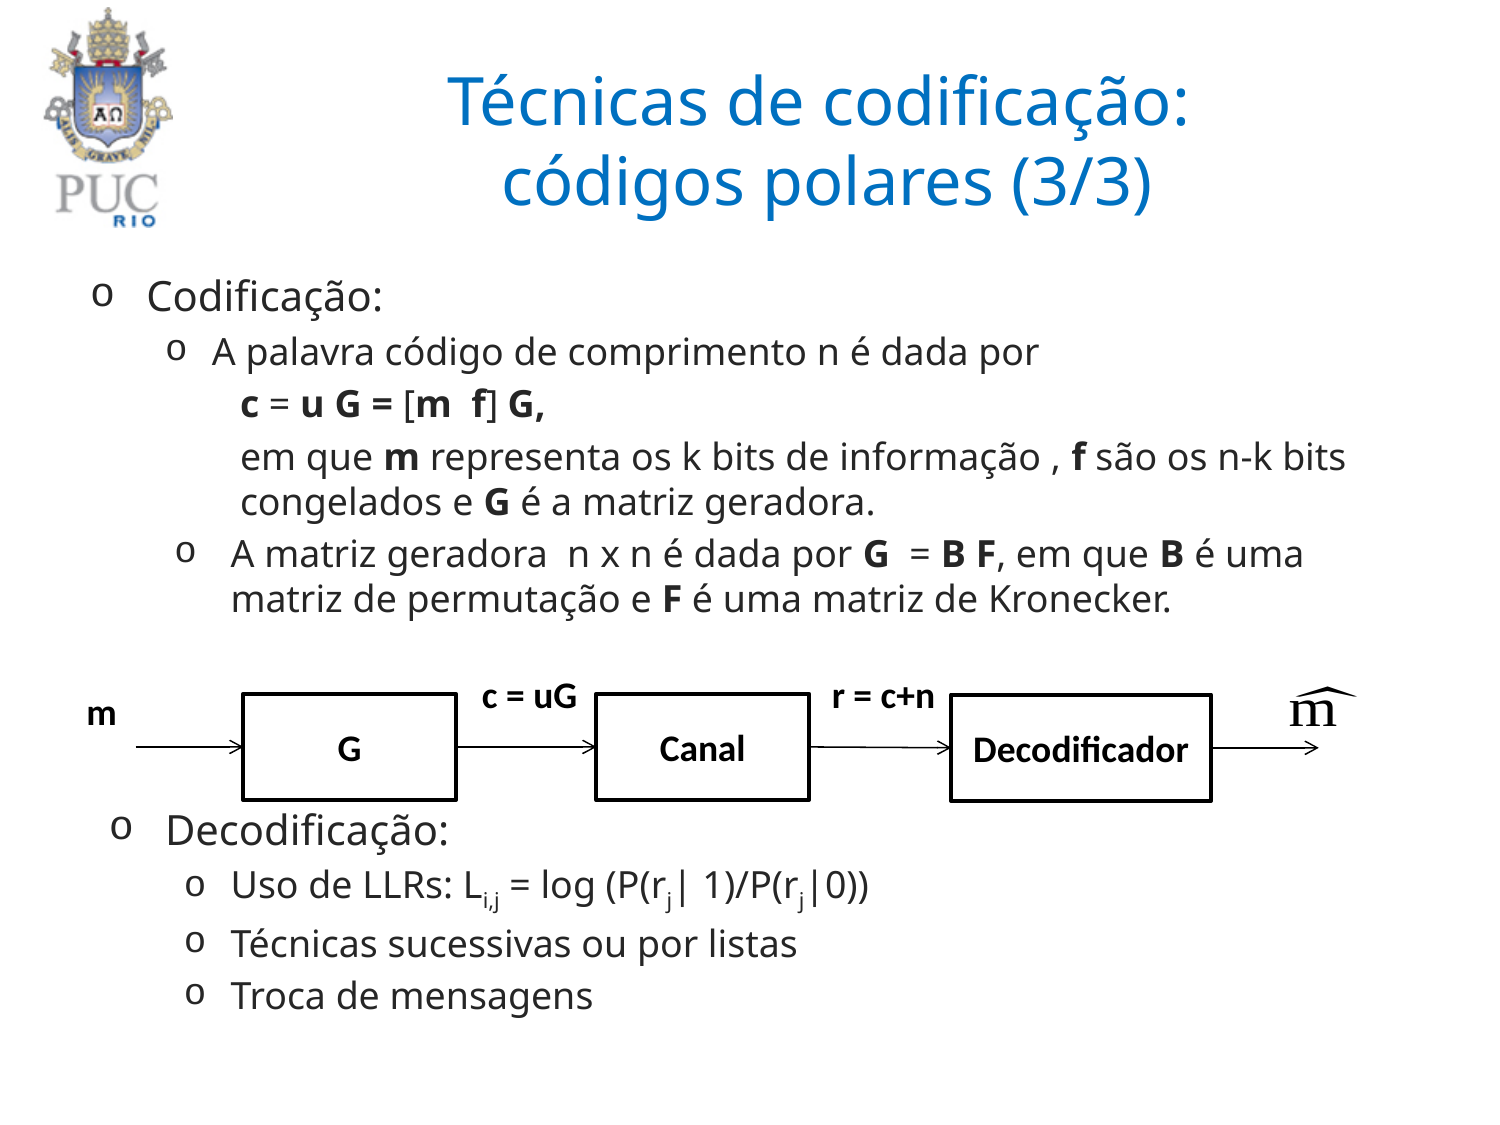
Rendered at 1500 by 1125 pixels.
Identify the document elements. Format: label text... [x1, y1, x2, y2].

title Técnicas de codificação: códigos polares (3/3) [230, 45, 1425, 233]
text_box G [241, 692, 458, 802]
text_box c = uG [467, 663, 593, 724]
text_box m [71, 680, 132, 741]
picture [41, 7, 173, 228]
text_box Canal [594, 692, 811, 802]
list Codificação: A palavra código de comprimento n é dada por c = u G = [m f] G, em que m representa os k bits de informação , f são os n-k bits congelados e G é a matriz geradora. A matriz geradora n x n é dada por G = B F, em que B é uma matriz de permutação e F é uma matriz de Kronecker. Decodificação: Uso de LLRs: Li,j = log (P(rj| 1)/P(rj|0)) Técnicas sucessivas ou por listas Troca de mensagens [75, 262, 1425, 1047]
text_box r = c+n [817, 663, 951, 724]
text_box Decodificador [949, 693, 1213, 803]
